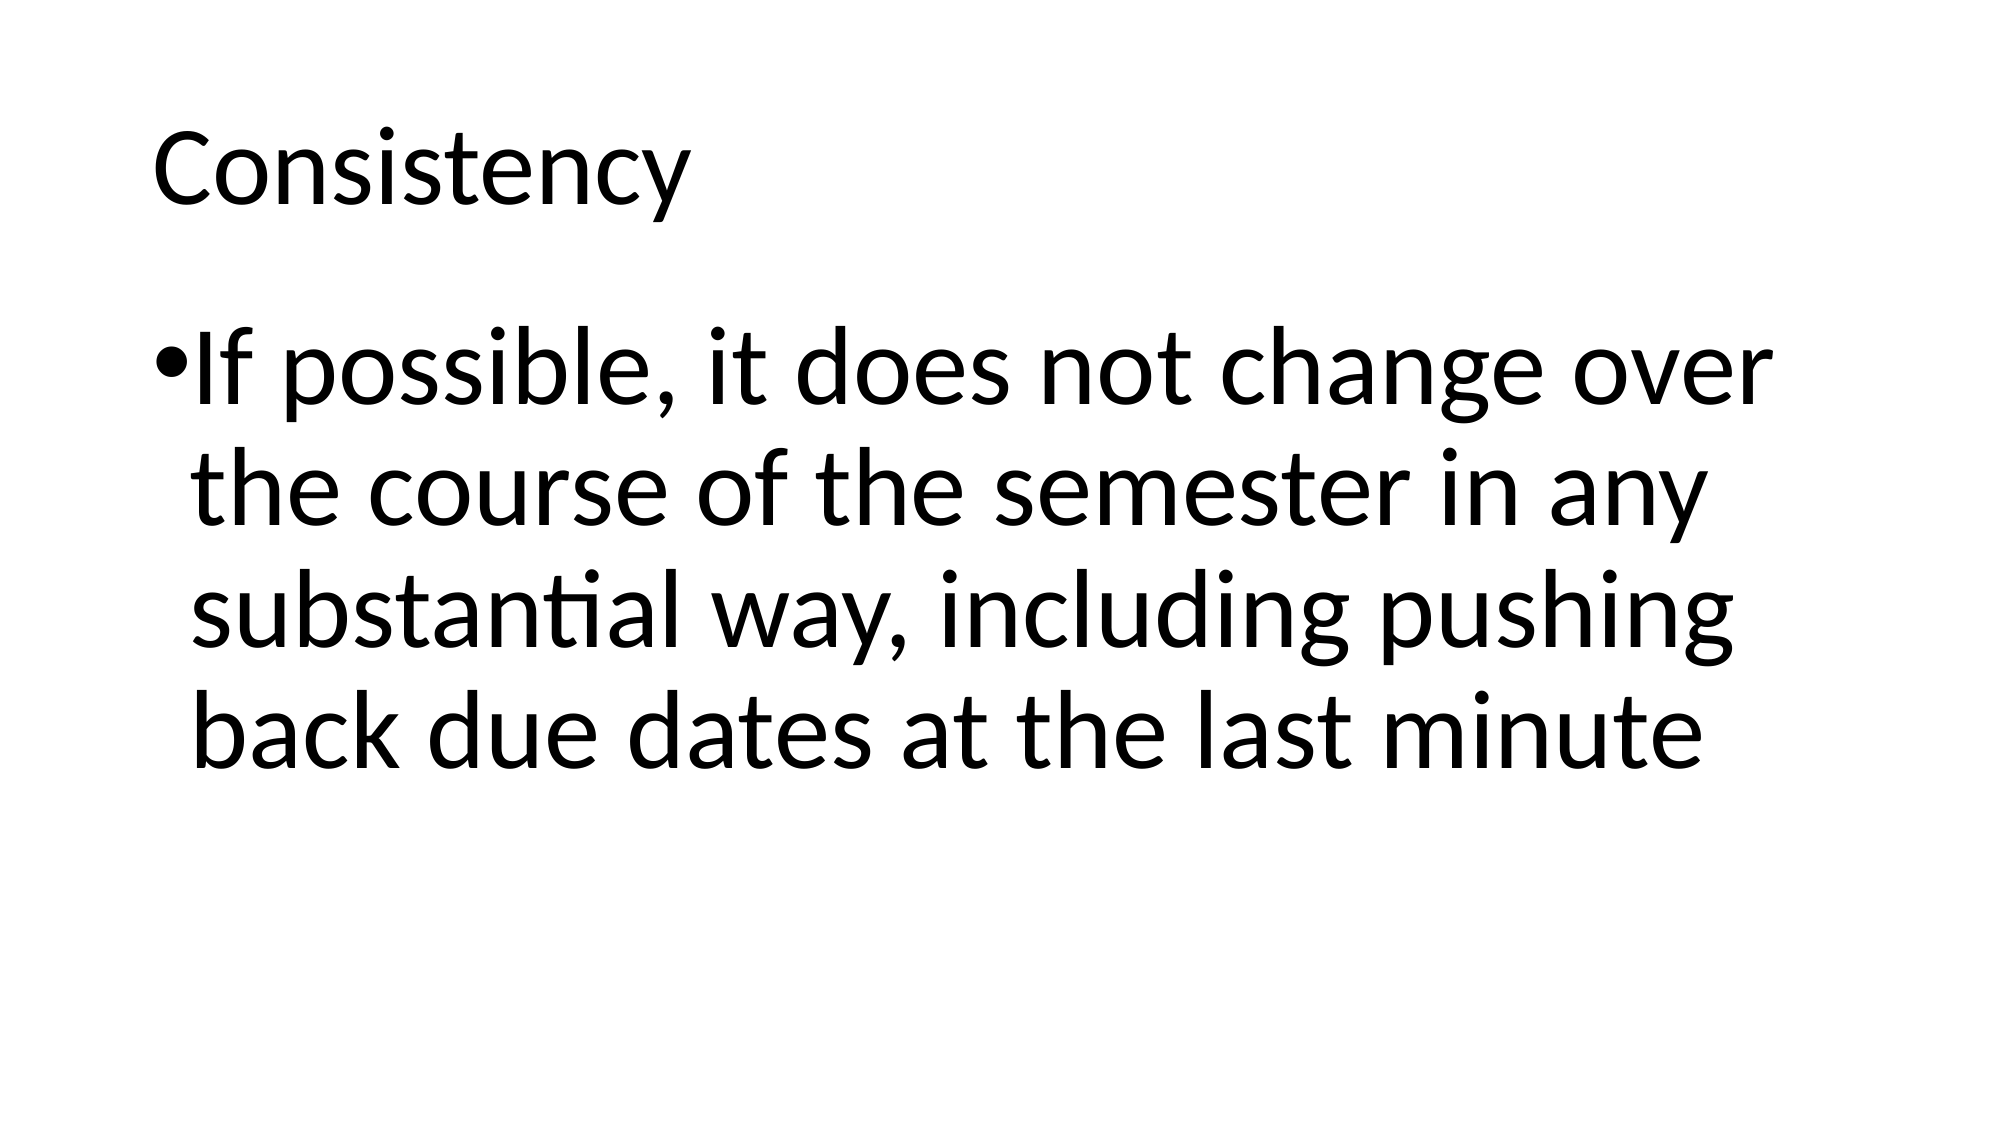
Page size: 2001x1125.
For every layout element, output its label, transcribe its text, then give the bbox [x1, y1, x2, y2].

title Consistency [137, 59, 1863, 278]
list If possible, it does not change over the course of the semester in any substantial way, including pushing back due dates at the last minute [137, 299, 1863, 1014]
